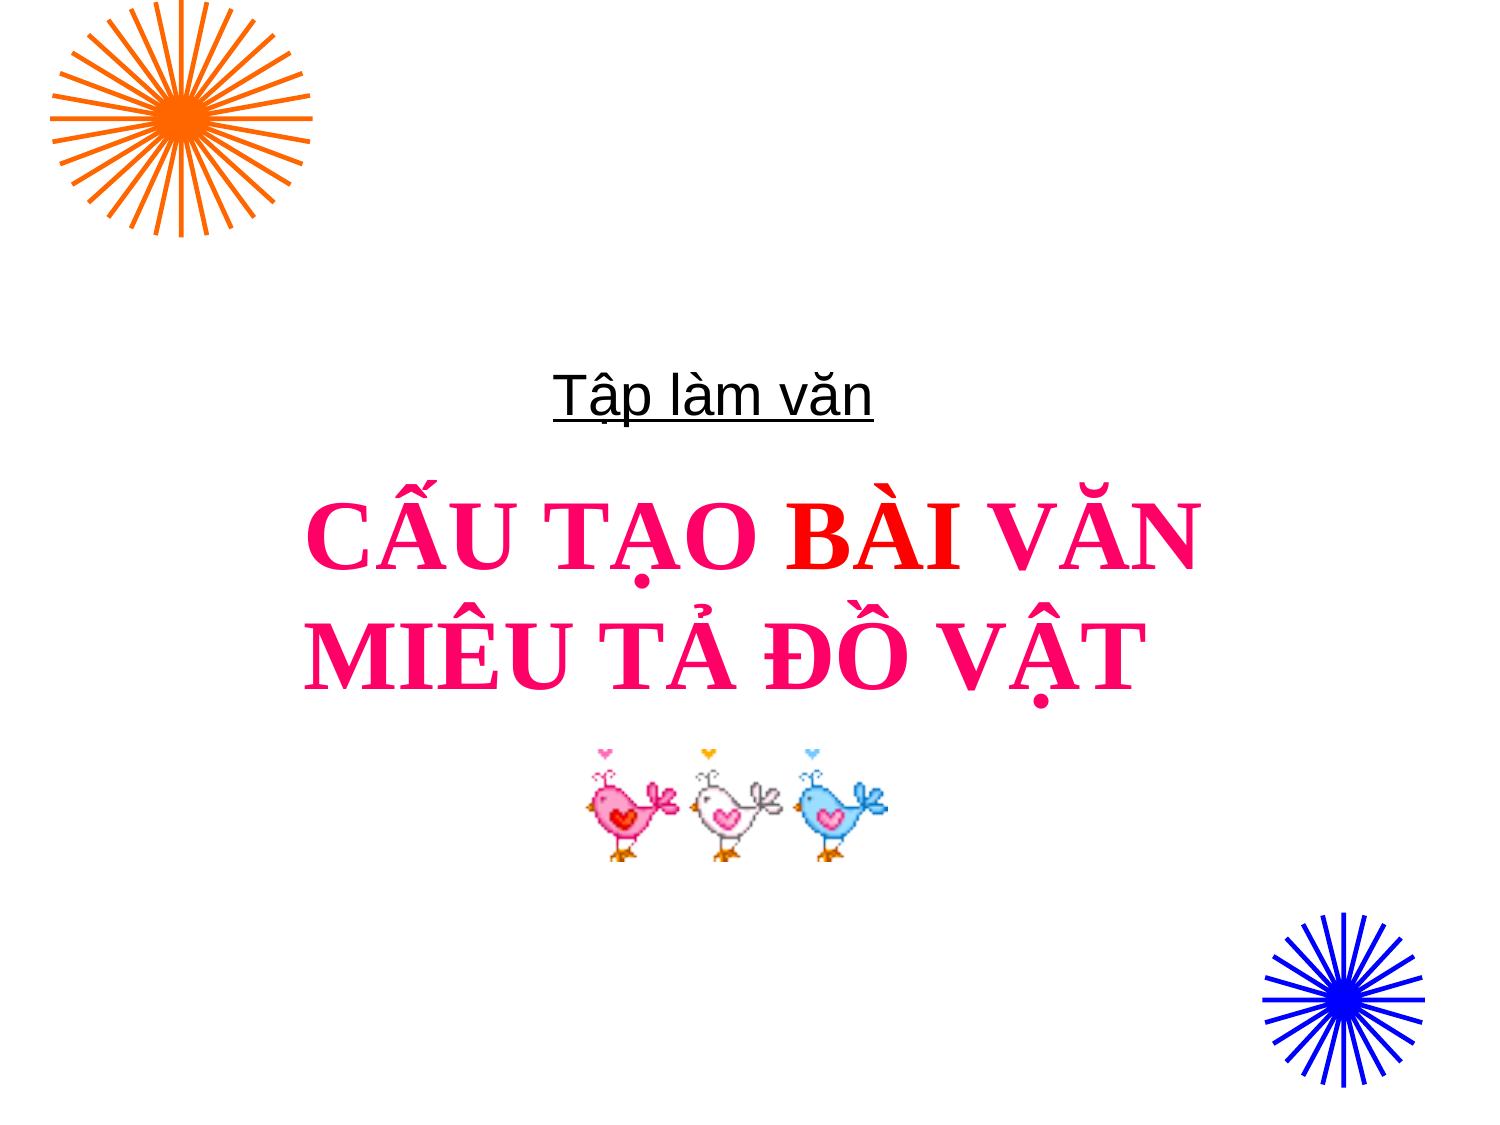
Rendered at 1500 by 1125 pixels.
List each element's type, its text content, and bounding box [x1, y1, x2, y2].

text_box [1262, 912, 1425, 1088]
text_box CẤU TẠO BÀI VĂN MIÊU TẢ ĐỒ VẬT [288, 462, 1244, 718]
text_box Tập làm văn [537, 350, 889, 435]
text_box [50, 0, 313, 238]
picture [424, 749, 888, 863]
